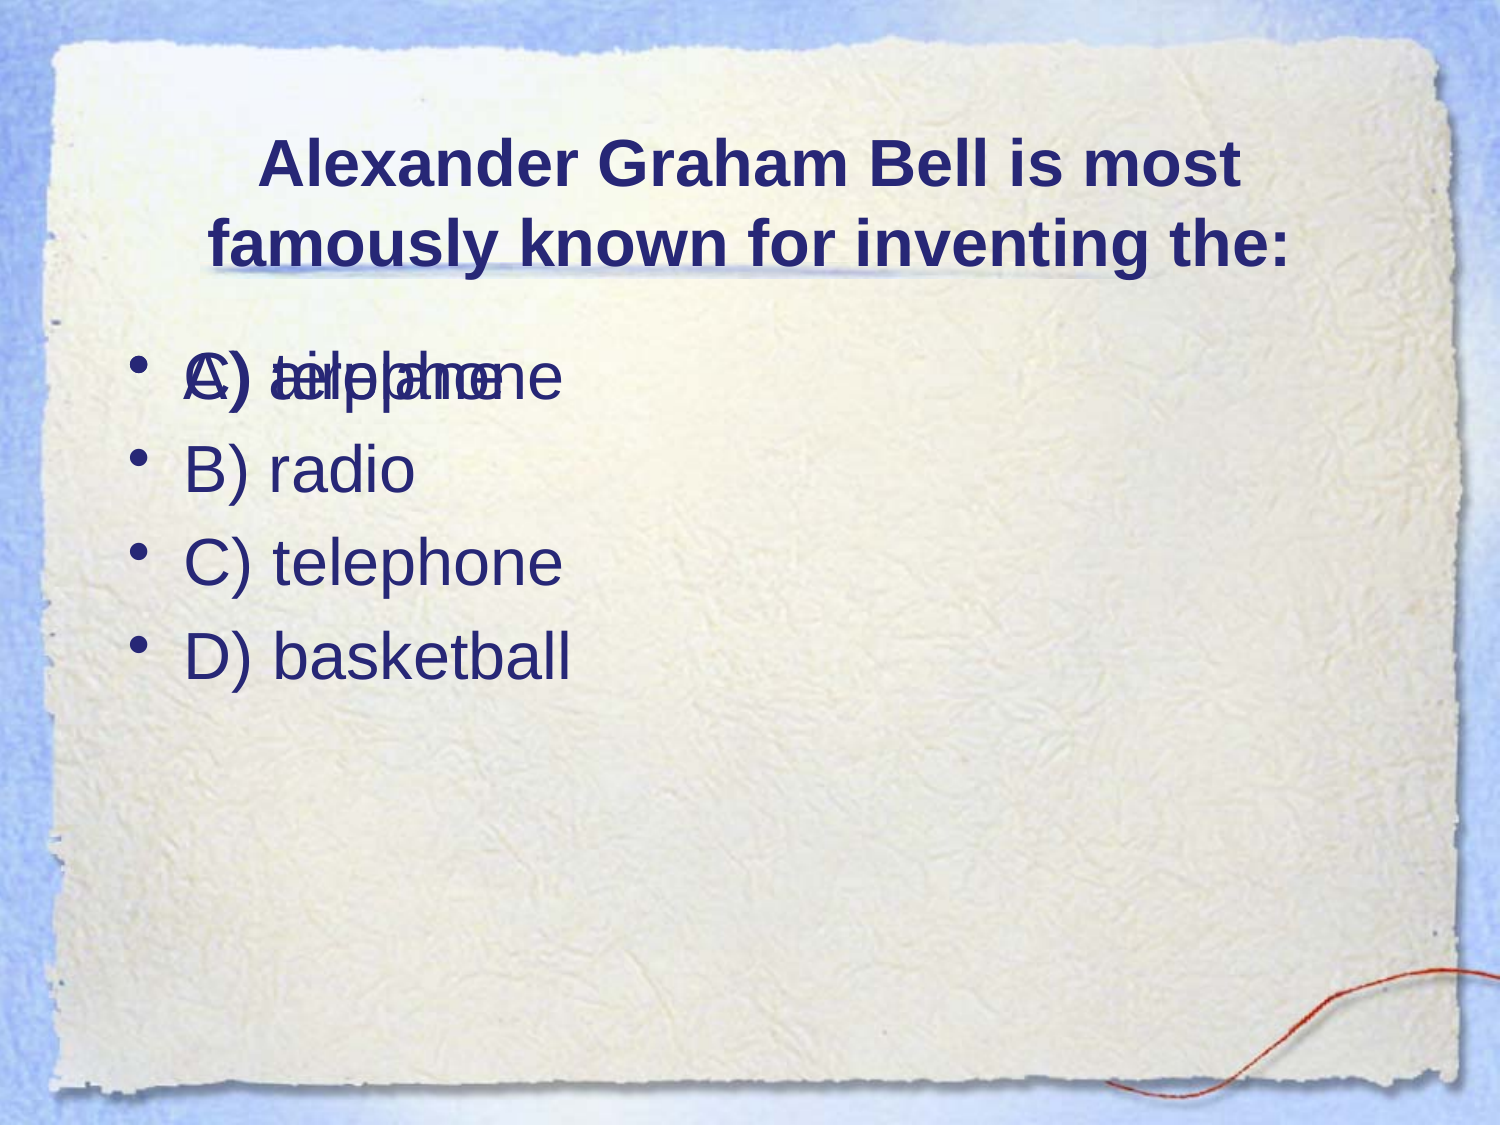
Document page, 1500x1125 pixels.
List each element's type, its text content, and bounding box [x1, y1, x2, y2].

list C) telephone [112, 324, 1388, 988]
title Alexander Graham Bell is most famously known for inventing the: [112, 74, 1388, 288]
picture [0, 0, 1500, 1125]
